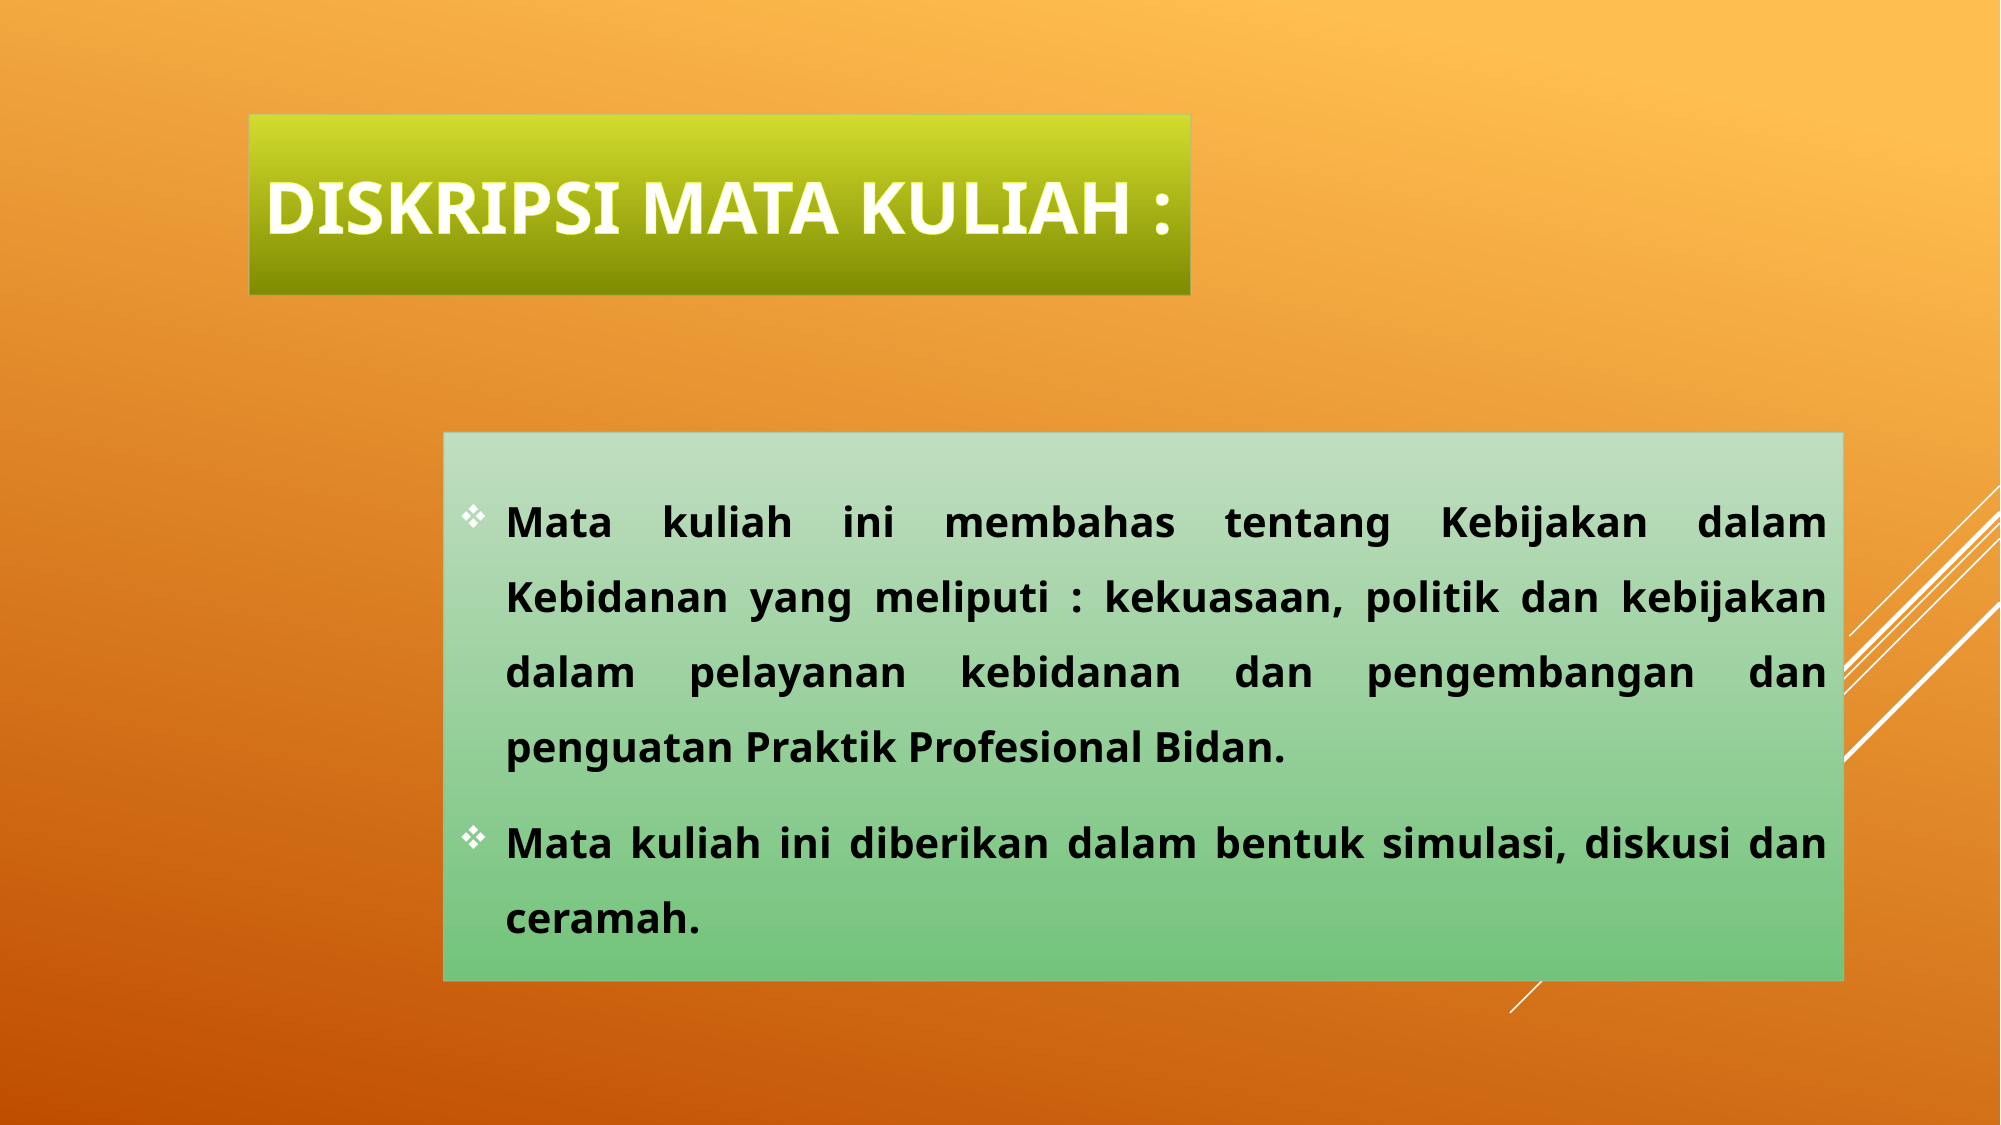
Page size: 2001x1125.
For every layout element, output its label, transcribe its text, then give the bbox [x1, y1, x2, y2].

title DISKRIPSI MATA KULIAH : [248, 114, 1192, 296]
list Mata kuliah ini membahas tentang Kebijakan dalam Kebidanan yang meliputi : kekuasaan, politik dan kebijakan dalam pelayanan kebidanan dan pengembangan dan penguatan Praktik Profesional Bidan. Mata kuliah ini diberikan dalam bentuk simulasi, diskusi dan ceramah. [443, 431, 1844, 982]
